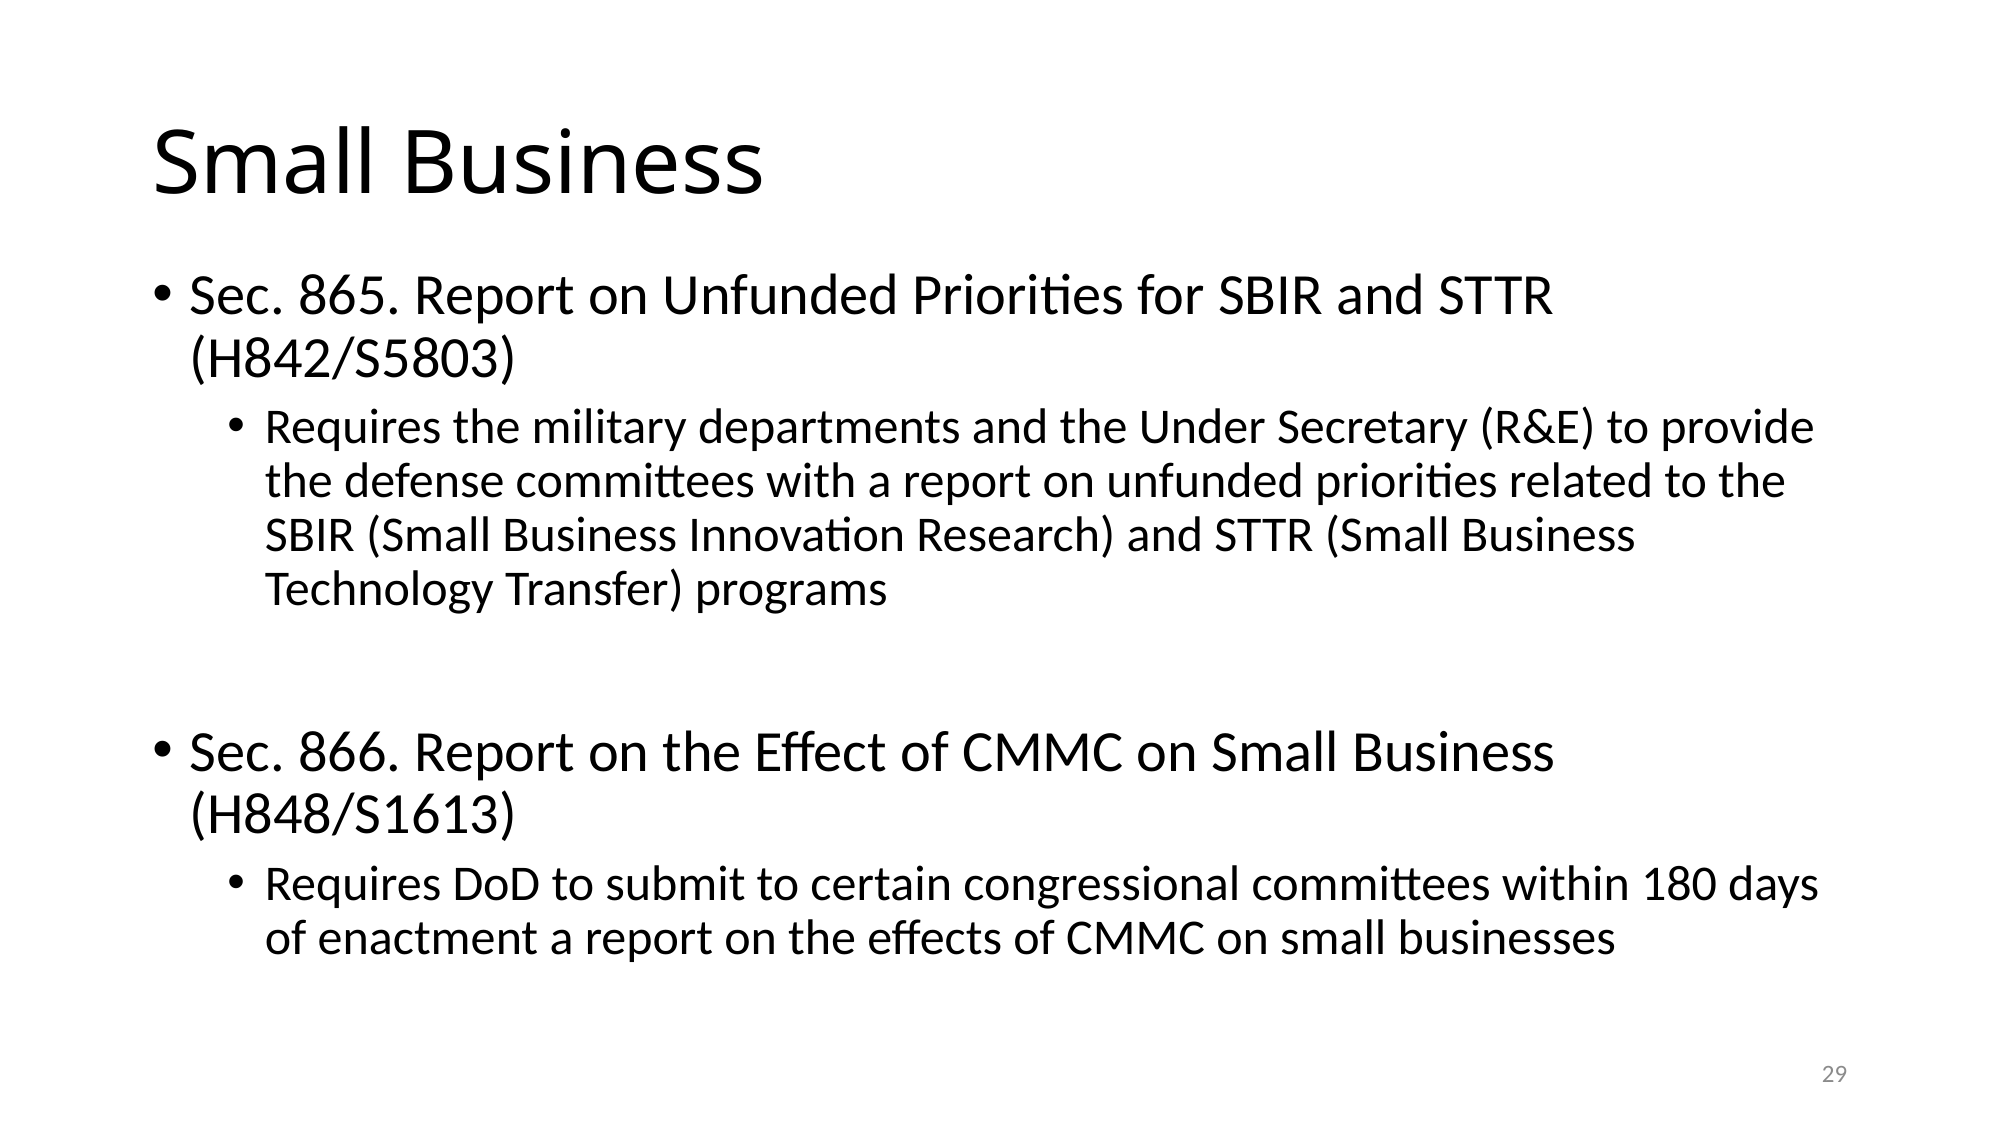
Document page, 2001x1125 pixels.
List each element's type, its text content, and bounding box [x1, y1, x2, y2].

slide_number 29 [1412, 1042, 1863, 1103]
list Sec. 865. Report on Unfunded Priorities for SBIR and STTR (H842/S5803) Requires the military departments and the Under Secretary (R&E) to provide the defense committees with a report on unfunded priorities related to the SBIR (Small Business Innovation Research) and STTR (Small Business Technology Transfer) programs Sec. 866. Report on the Effect of CMMC on Small Business (H848/S1613) Requires DoD to submit to certain congressional committees within 180 days of enactment a report on the effects of CMMC on small businesses [137, 257, 1863, 1060]
title Small Business [137, 108, 1863, 257]
